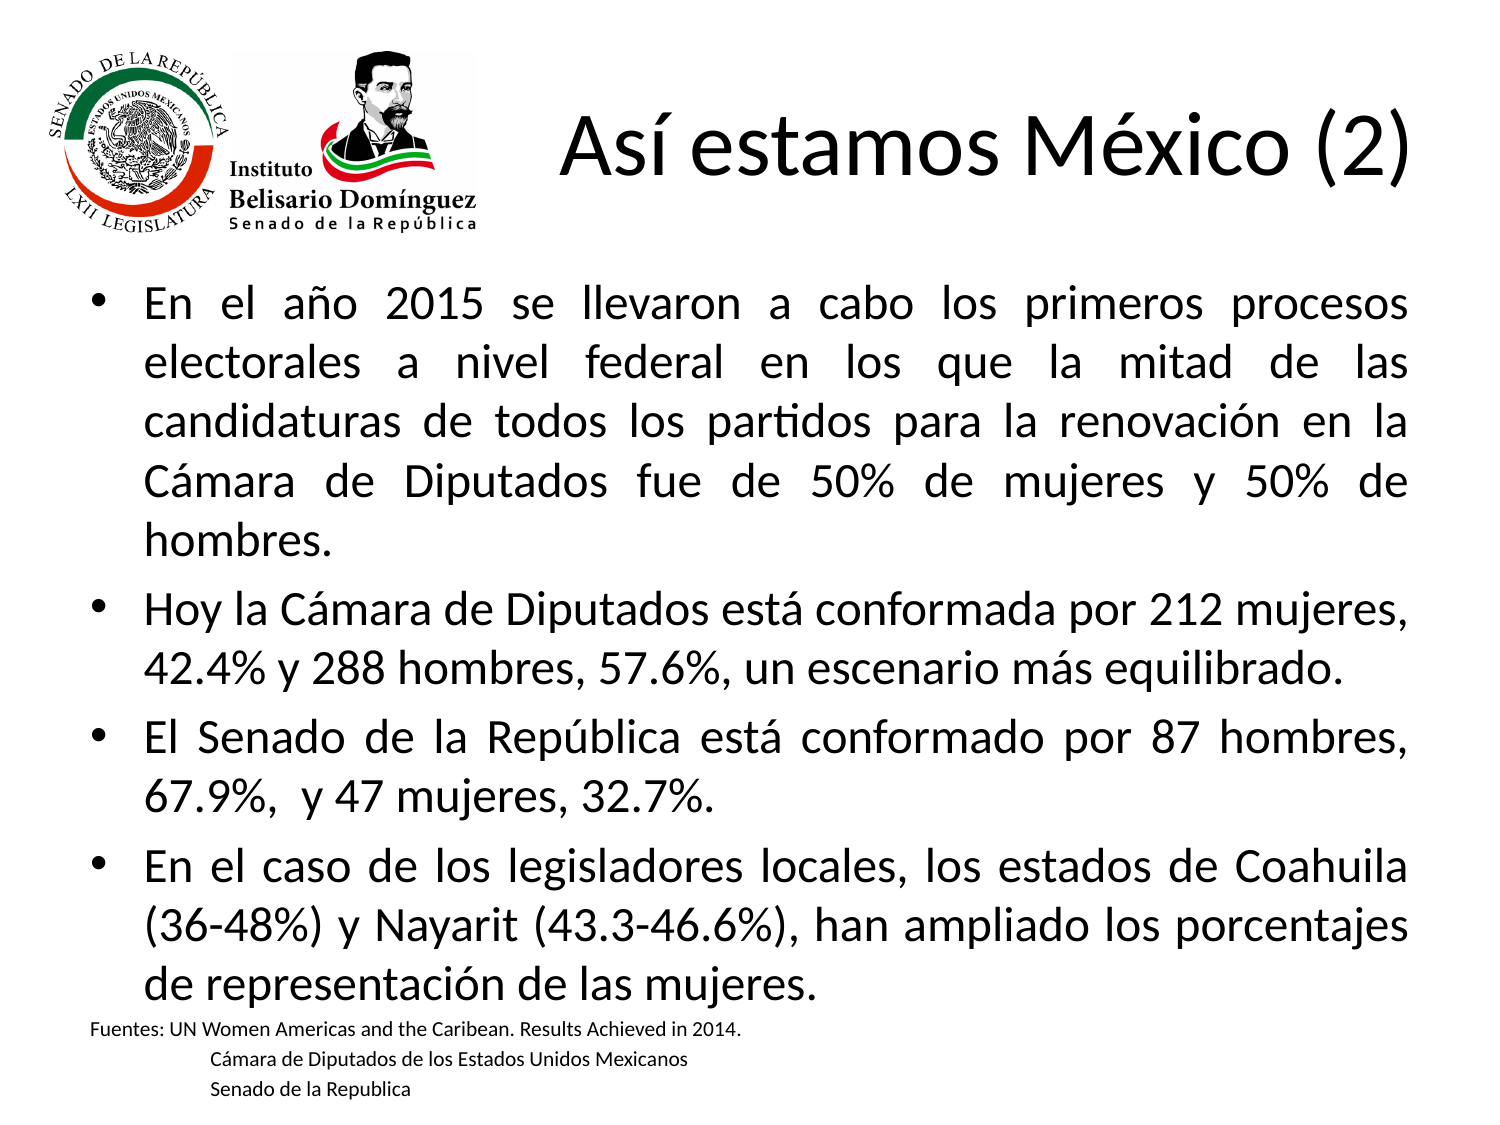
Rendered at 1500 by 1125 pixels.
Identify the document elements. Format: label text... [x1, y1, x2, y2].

picture [48, 51, 474, 233]
title Así estamos México (2) [474, 45, 1500, 233]
list En el año 2015 se llevaron a cabo los primeros procesos electorales a nivel federal en los que la mitad de las candidaturas de todos los partidos para la renovación en la Cámara de Diputados fue de 50% de mujeres y 50% de hombres. Hoy la Cámara de Diputados está conformada por 212 mujeres, 42.4% y 288 hombres, 57.6%, un escenario más equilibrado. El Senado de la República está conformado por 87 hombres, 67.9%, y 47 mujeres, 32.7%. En el caso de los legisladores locales, los estados de Coahuila (36-48%) y Nayarit (43.3-46.6%), han ampliado los porcentajes de representación de las mujeres. Fuentes: UN Women Americas and the Caribean. Results Achieved in 2014. Cámara de Diputados de los Estados Unidos Mexicanos Senado de la Republica [75, 262, 1425, 1125]
